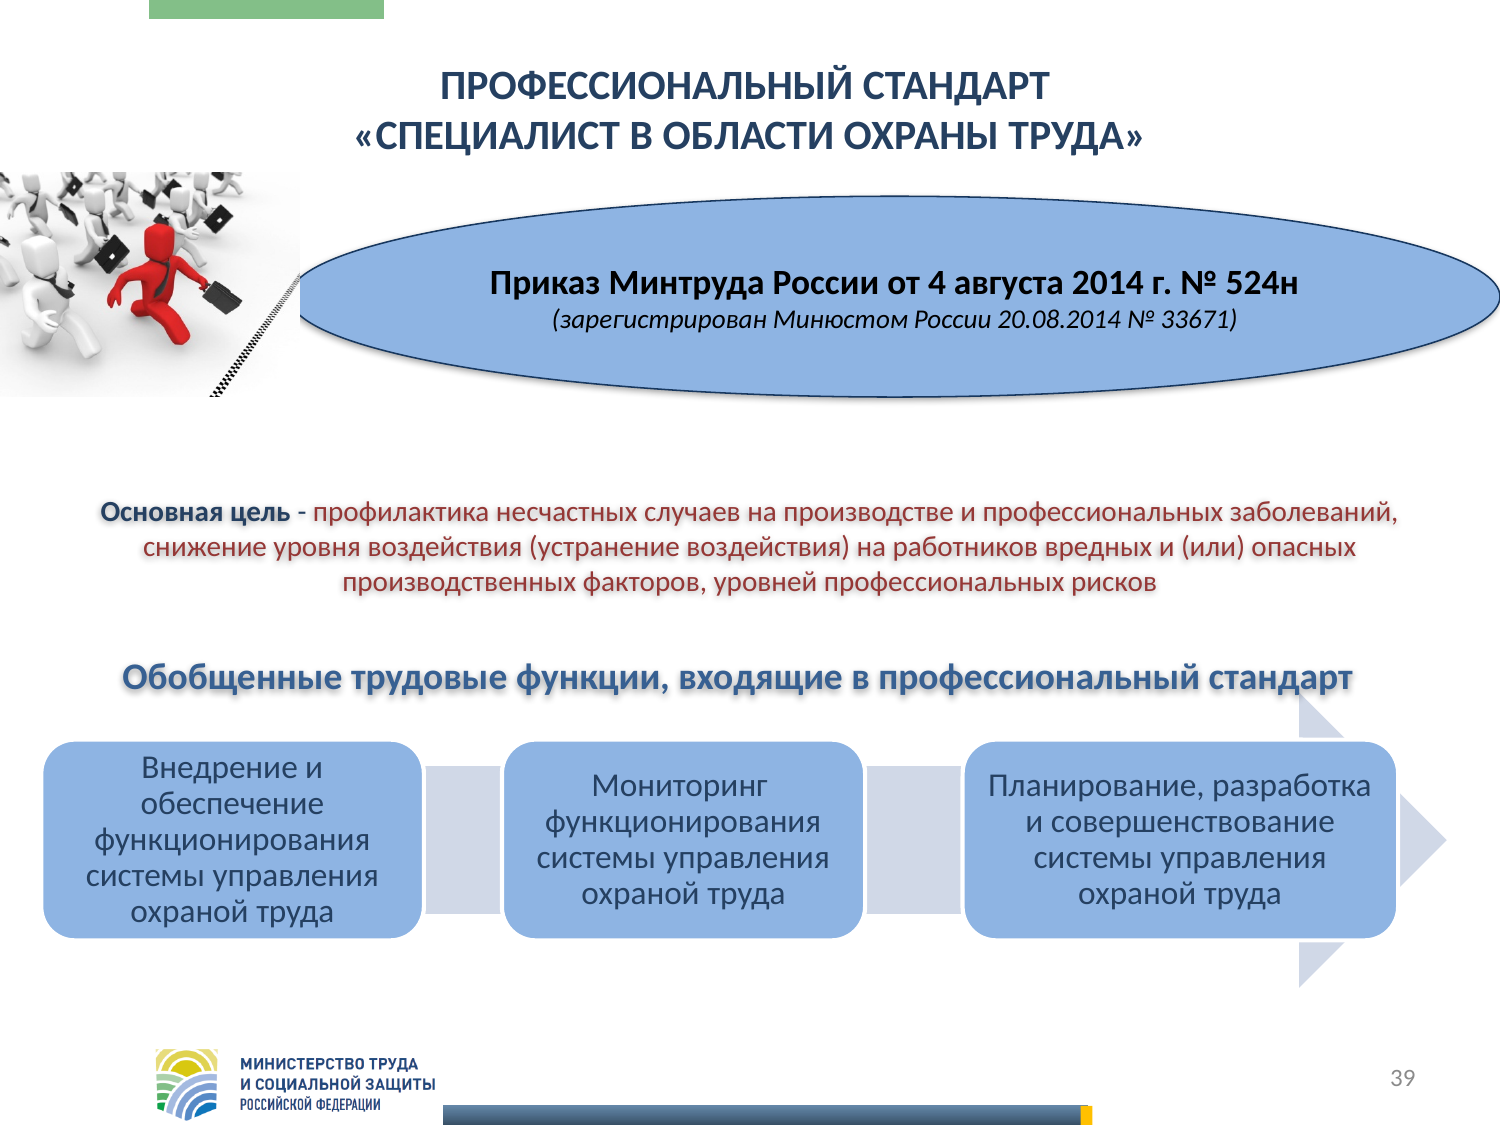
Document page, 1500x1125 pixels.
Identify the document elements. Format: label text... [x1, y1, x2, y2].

picture [147, 1043, 444, 1125]
text_box [1079, 1104, 1094, 1125]
title ПРОФЕССИОНАЛЬНЫЙ СТАНДАРТ «СПЕЦИАЛИСТ В ОБЛАСТИ ОХРАНЫ ТРУДА» [74, 44, 1426, 162]
picture [149, 0, 385, 19]
slide_number 39 [1080, 1046, 1431, 1107]
text_box Основная цель - профилактика несчастных случаев на производстве и профессиональных заболеваний, снижение уровня воздействия (устранение воздействия) на работников вредных и (или) опасных производственных факторов, уровней профессиональных рисков [64, 467, 1436, 622]
text_box Приказ Минтруда России от 4 августа 2014 г. № 524н (зарегистрирован Минюстом России 20.08.2014 № 33671) [304, 195, 1500, 398]
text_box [41, 692, 1459, 988]
picture [0, 172, 300, 398]
text_box [448, 1105, 1079, 1125]
text_box Обобщенные трудовые функции, входящие в профессиональный стандарт [52, 597, 1424, 690]
